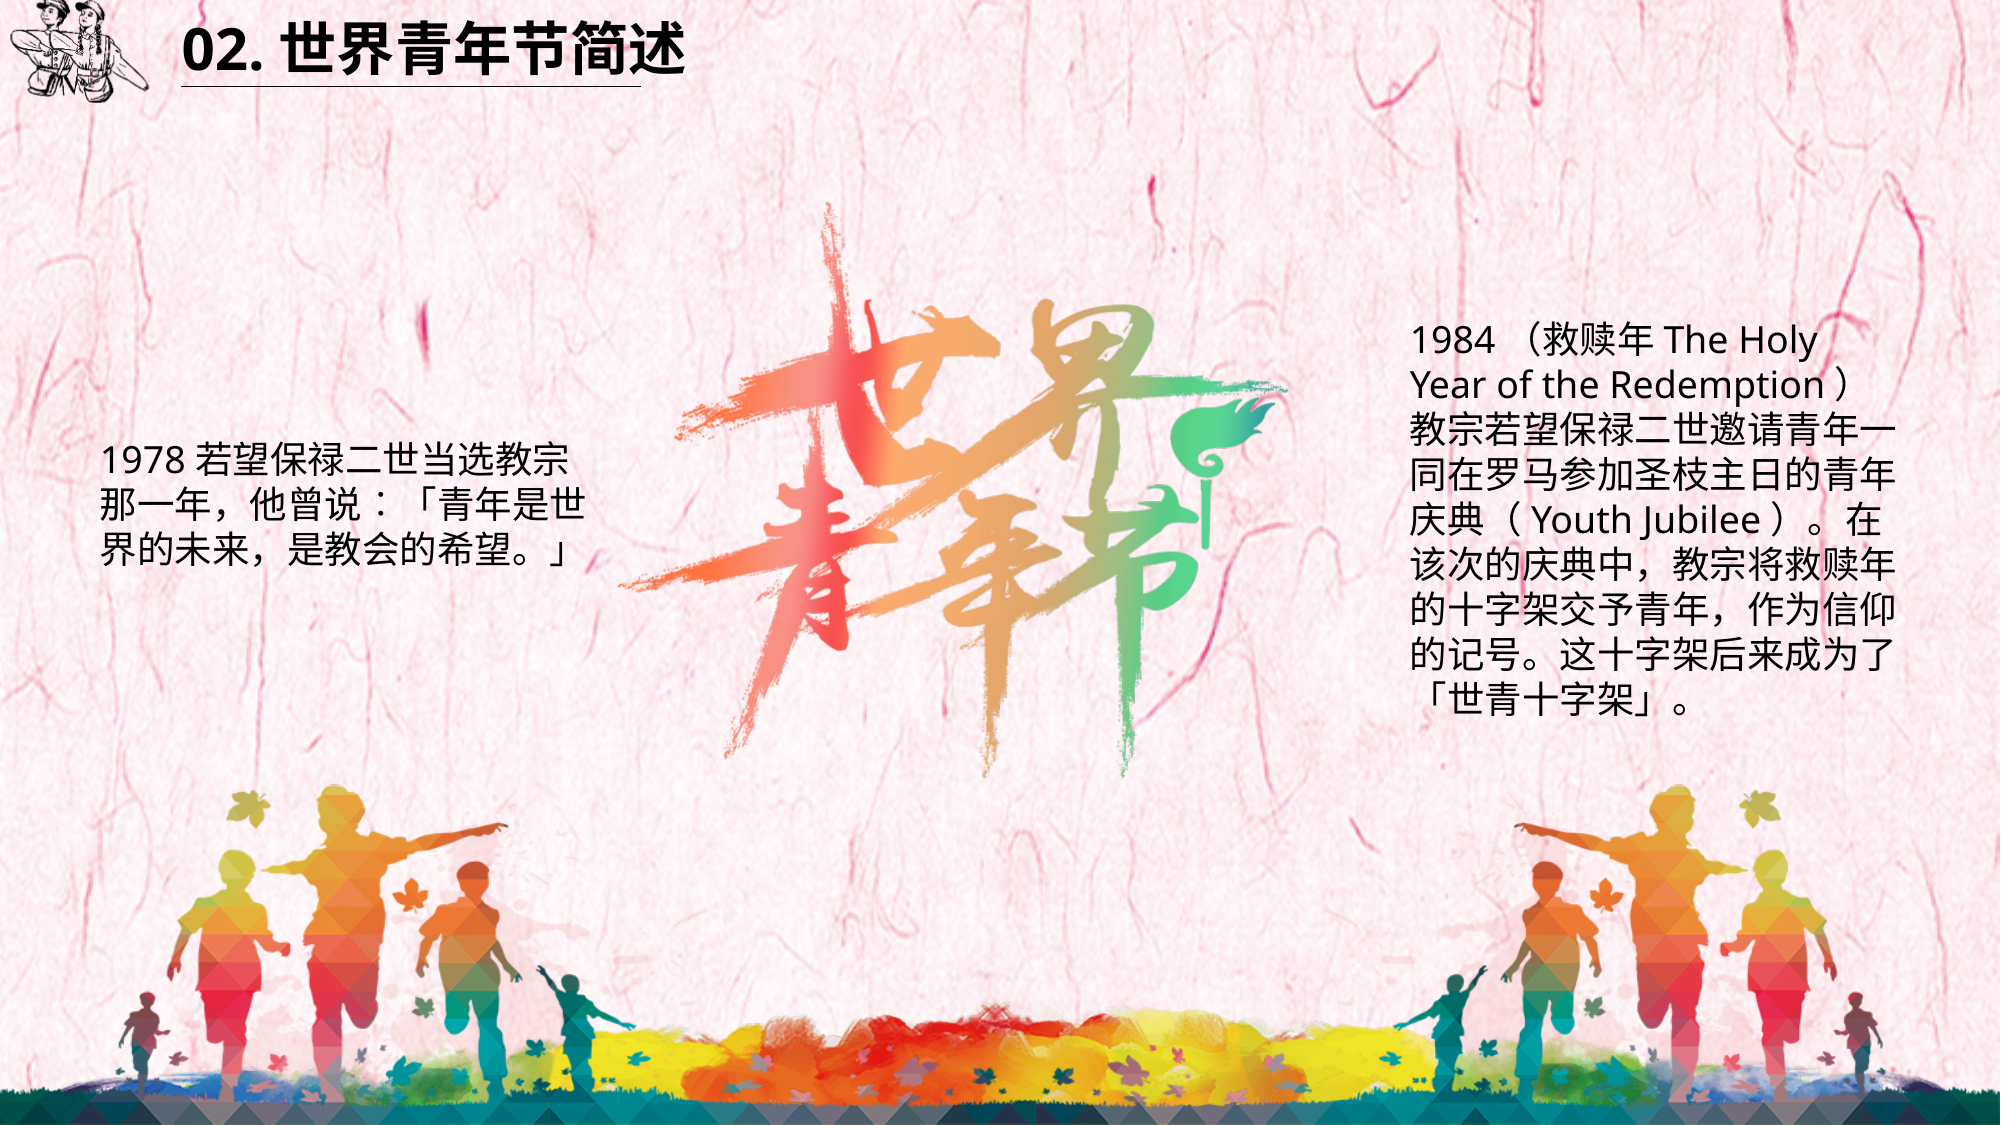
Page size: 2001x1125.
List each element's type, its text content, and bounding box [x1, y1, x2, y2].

text_box 1984（救赎年The Holy Year of the Redemption）教宗若望保禄二世邀请青年一同在罗马参加圣枝主日的青年庆典（Youth Jubilee）。在该次的庆典中，教宗将救赎年的十字架交予青年，作为信仰的记号。这十字架后来成为了「世青十字架」。 [1394, 263, 1920, 736]
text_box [167, 4, 701, 91]
text_box 1978若望保禄二世当选教宗那一年，他曾说︰「青年是世界的未来，是教会的希望。」 [85, 428, 617, 624]
picture [0, 0, 2000, 1125]
